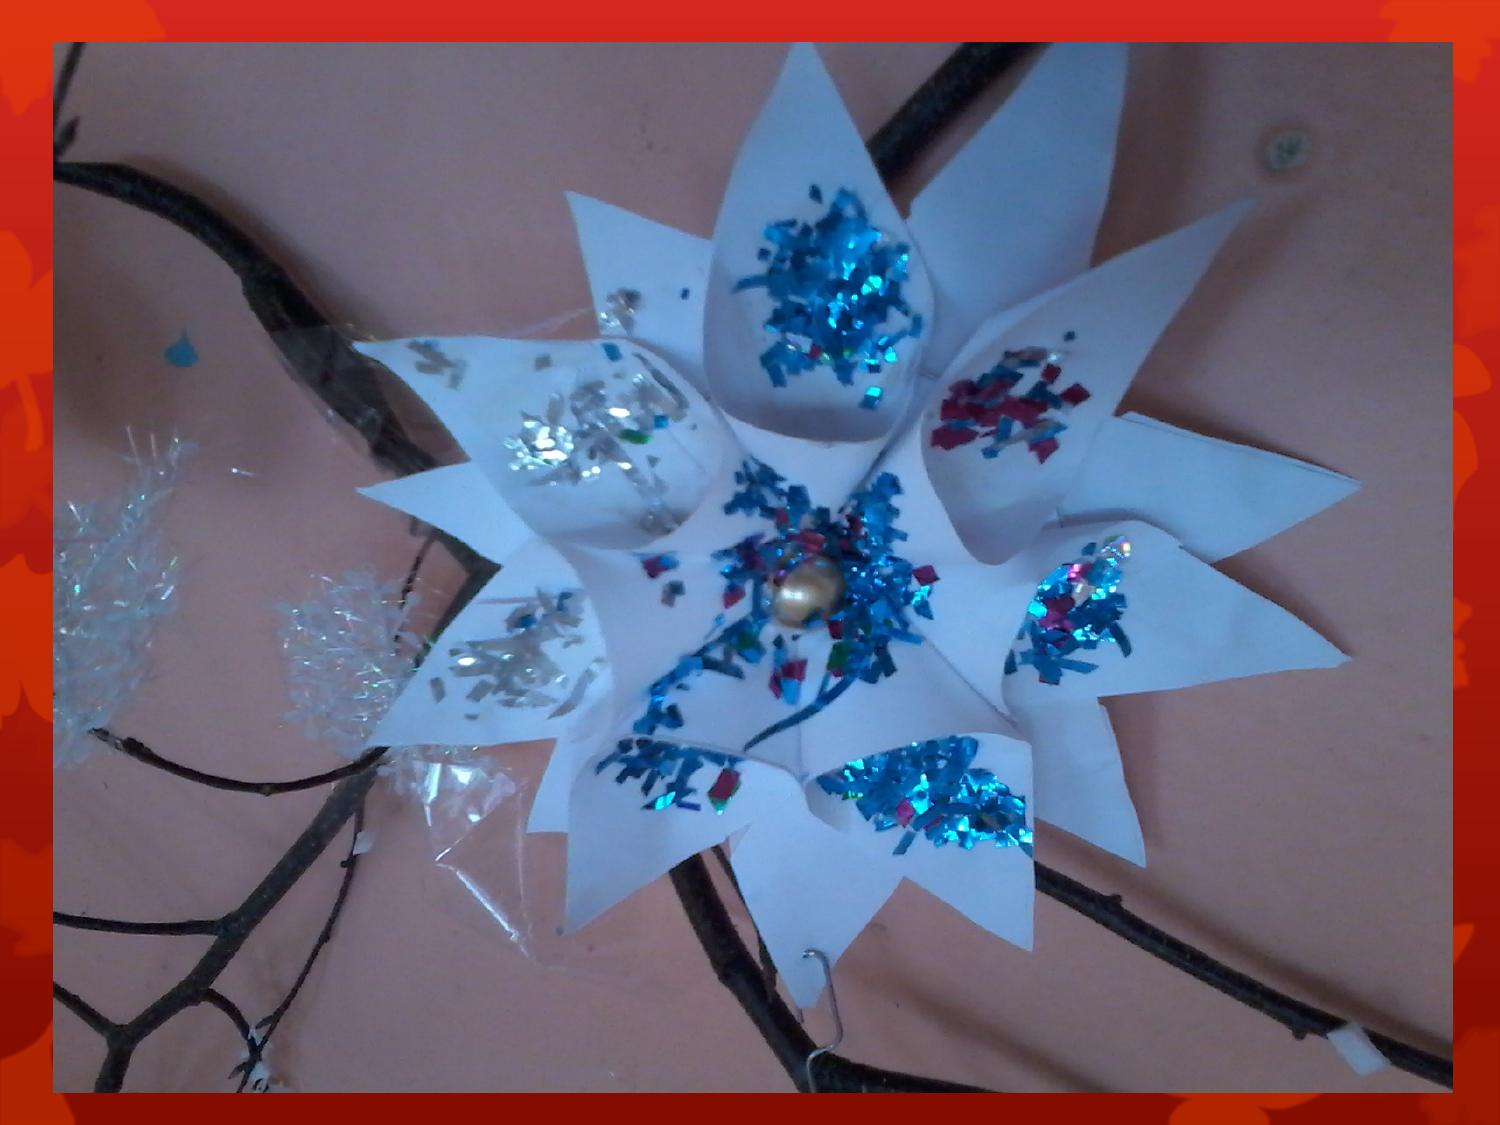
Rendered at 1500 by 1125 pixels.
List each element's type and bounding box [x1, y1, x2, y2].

picture [52, 42, 1454, 1093]
